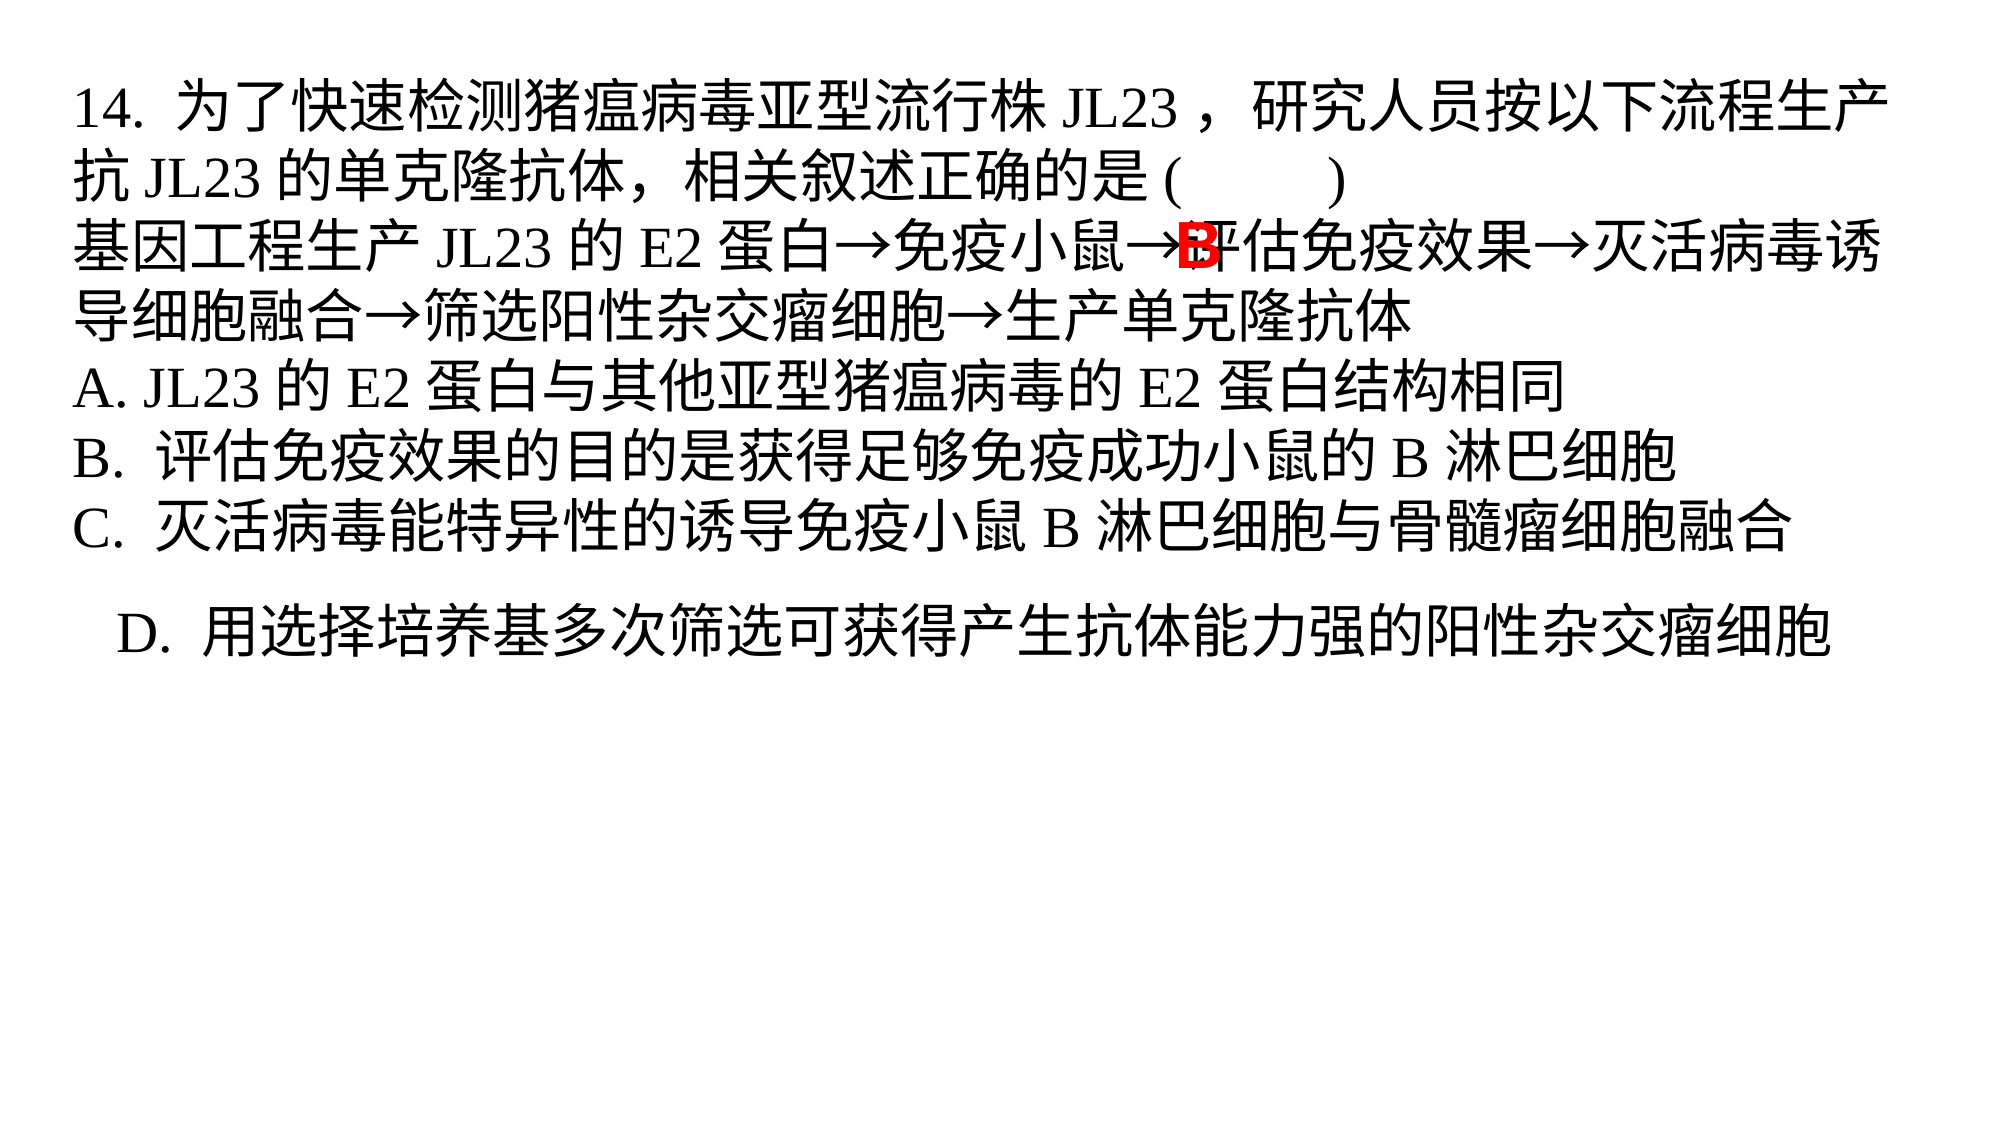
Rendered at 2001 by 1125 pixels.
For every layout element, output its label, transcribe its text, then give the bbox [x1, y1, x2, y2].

text_box B [1159, 194, 1248, 290]
text_box 14. 为了快速检测猪瘟病毒亚型流行株JL23，研究人员按以下流程生产抗JL23的单克隆抗体，相关叙述正确的是( ) 基因工程生产JL23的E2蛋白→免疫小鼠→评估免疫效果→灭活病毒诱导细胞融合→筛选阳性杂交瘤细胞→生产单克隆抗体 A. JL23的E2蛋白与其他亚型猪瘟病毒的E2蛋白结构相同 B. 评估免疫效果的目的是获得足够免疫成功小鼠的B淋巴细胞 C. 灭活病毒能特异性的诱导免疫小鼠B淋巴细胞与骨髓瘤细胞融合 D. 用选择培养基多次筛选可获得产生抗体能力强的阳性杂交瘤细胞 [58, 62, 1942, 672]
